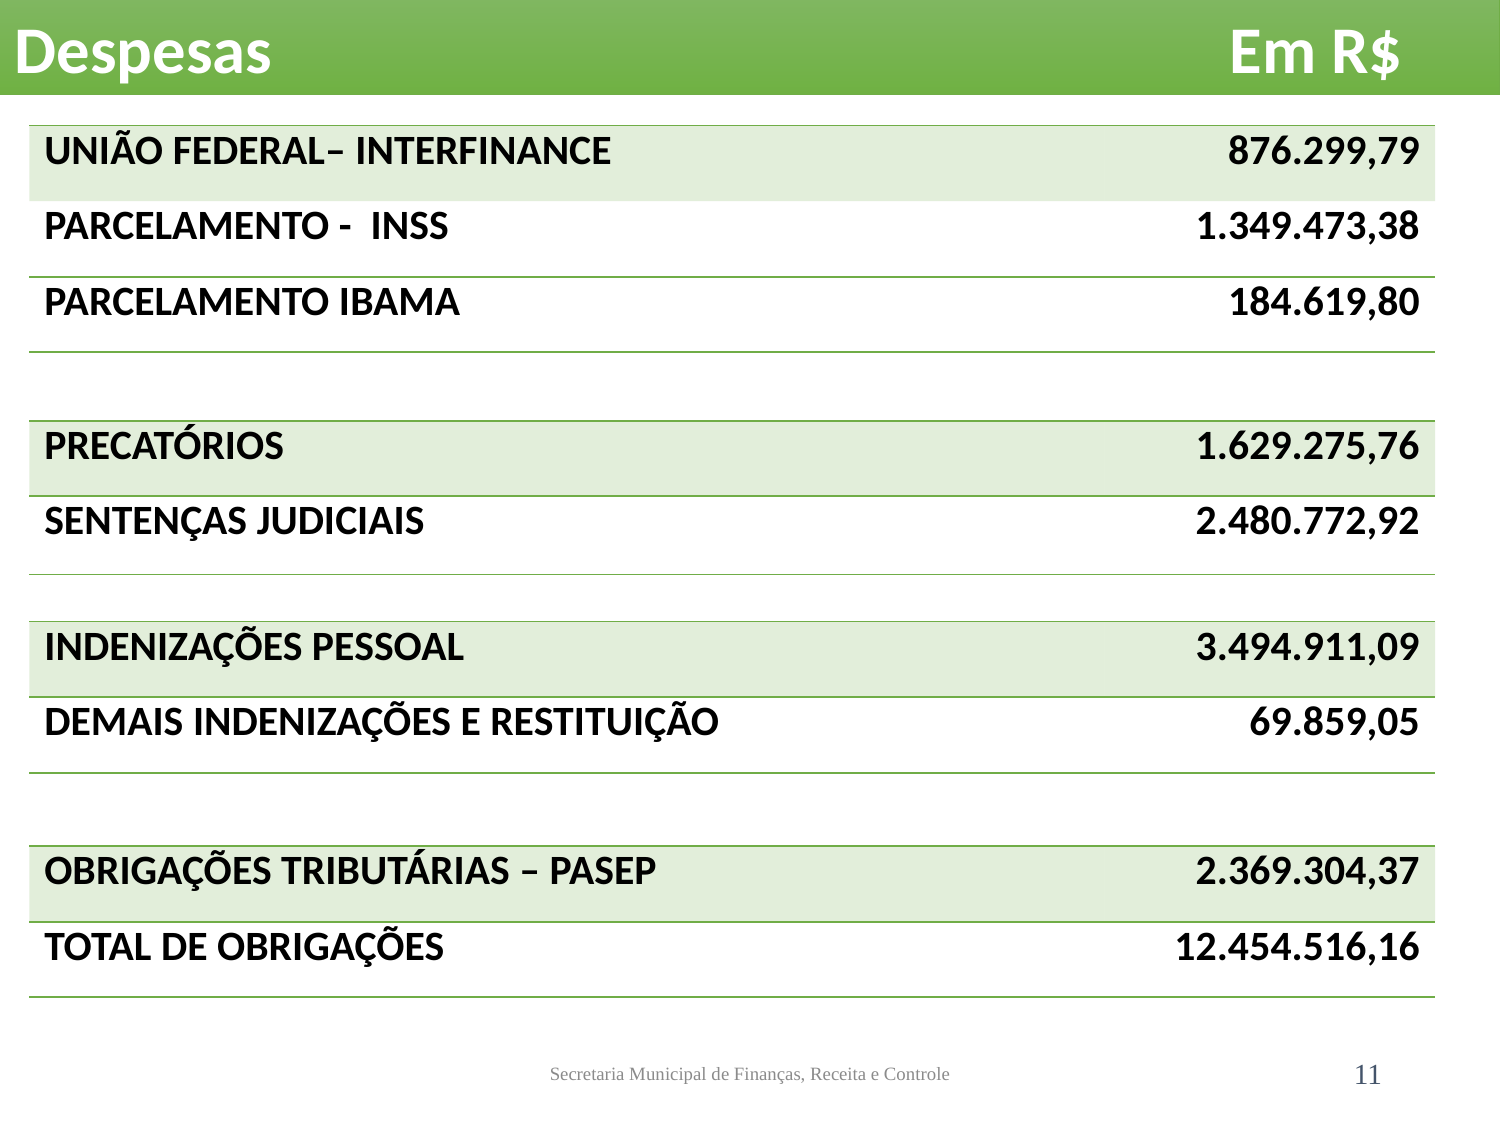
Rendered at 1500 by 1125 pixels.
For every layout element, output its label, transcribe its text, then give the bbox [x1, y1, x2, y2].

table_header OBRIGAÇÕES TRIBUTÁRIAS – PASEP [29, 847, 1104, 921]
table_cell PARCELAMENTO - INSS [29, 201, 1104, 276]
table_header 2.369.304,37 [1104, 847, 1435, 921]
table_cell DEMAIS INDENIZAÇÕES E RESTITUIÇÃO [29, 698, 1104, 772]
table_header PRECATÓRIOS [29, 422, 1104, 495]
table_cell PARCELAMENTO IBAMA [29, 278, 1104, 351]
table_cell 12.454.516,16 [1104, 923, 1435, 996]
table_header UNIÃO FEDERAL– INTERFINANCE [29, 126, 1104, 201]
table_cell 184.619,80 [1104, 278, 1435, 351]
footer Secretaria Municipal de Finanças, Receita e Controle [496, 1042, 1004, 1103]
table_cell 2.480.772,92 [1104, 497, 1435, 574]
table_cell SENTENÇAS JUDICIAIS [29, 497, 1104, 574]
table_header 3.494.911,09 [1104, 622, 1435, 696]
table_header 1.629.275,76 [1104, 422, 1435, 495]
table_cell 69.859,05 [1104, 698, 1435, 772]
table_header 876.299,79 [1104, 126, 1435, 201]
table_cell 1.349.473,38 [1104, 201, 1435, 276]
table_header INDENIZAÇÕES PESSOAL [29, 622, 1104, 696]
slide_number 11 [1059, 1042, 1397, 1103]
text_box Despesas Em R$ [0, 0, 1500, 95]
table_cell TOTAL DE OBRIGAÇÕES [29, 923, 1104, 996]
